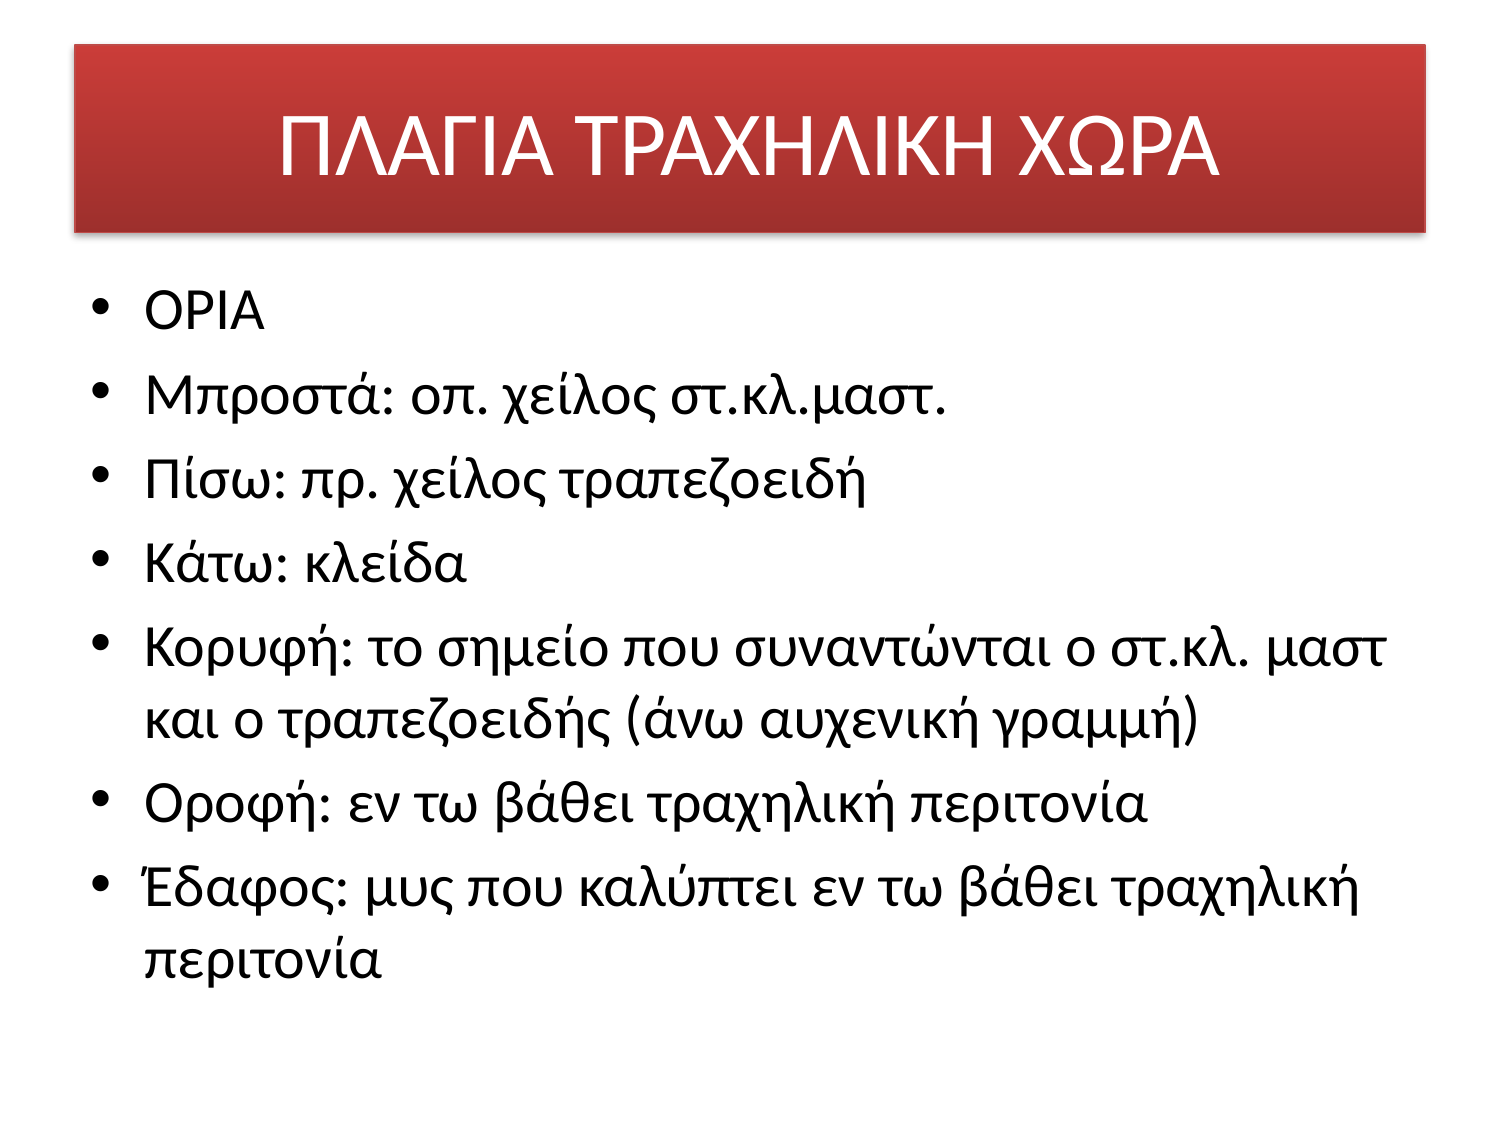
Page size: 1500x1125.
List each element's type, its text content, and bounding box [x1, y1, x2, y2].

list ΟΡΙΑ Μπροστά: οπ. χείλος στ.κλ.μαστ. Πίσω: πρ. χείλος τραπεζοειδή Κάτω: κλείδα Κορυφή: το σημείο που συναντώνται ο στ.κλ. μαστ και ο τραπεζοειδής (άνω αυχενική γραμμή) Οροφή: εν τω βάθει τραχηλική περιτονία Έδαφος: μυς που καλύπτει εν τω βάθει τραχηλική περιτονία [75, 262, 1425, 1005]
title ΠΛΑΓΙΑ ΤΡΑΧΗΛΙΚΗ ΧΩΡΑ [74, 44, 1426, 233]
